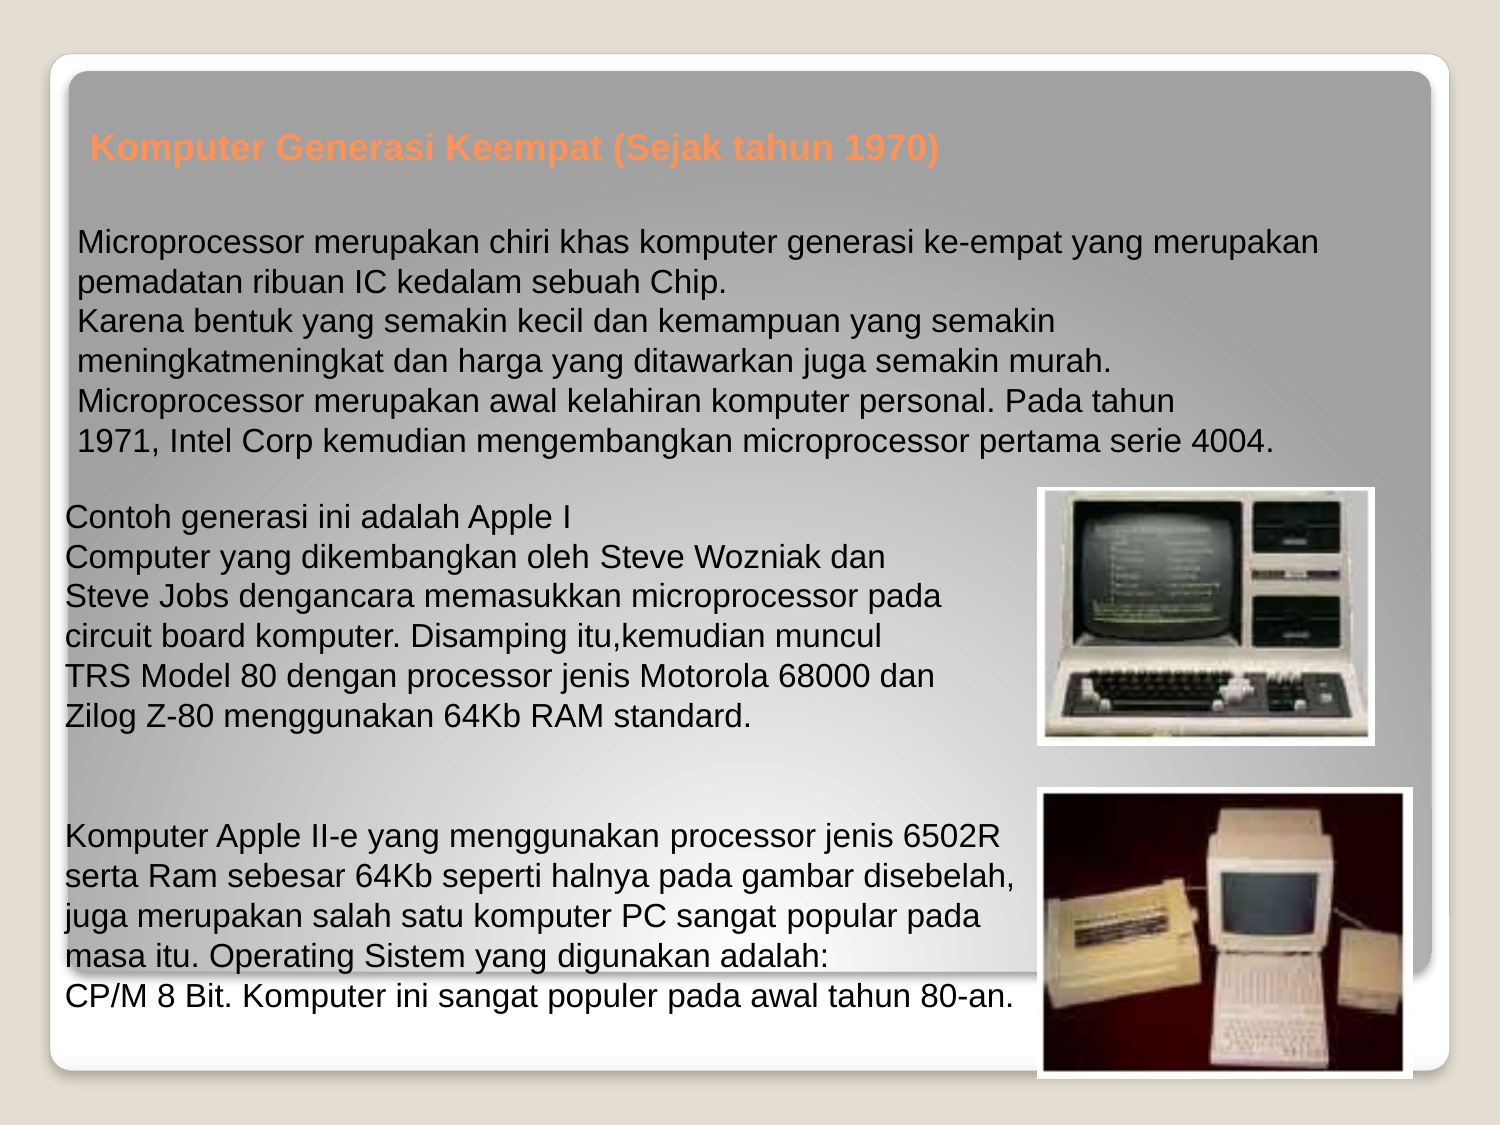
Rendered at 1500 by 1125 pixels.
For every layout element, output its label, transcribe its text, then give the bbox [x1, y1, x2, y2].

title Komputer Generasi Keempat (Sejak tahun 1970) [75, 115, 1188, 175]
picture [1037, 787, 1413, 1080]
text_box Contoh generasi ini adalah Apple I Computer yang dikembangkan oleh Steve Wozniak dan Steve Jobs dengancara memasukkan microprocessor pada circuit board komputer. Disamping itu,kemudian muncul TRS Model 80 dengan processor jenis Motorola 68000 dan Zilog Z-80 menggunakan 64Kb RAM standard. Komputer Apple II-e yang menggunakan processor jenis 6502R serta Ram sebesar 64Kb seperti halnya pada gambar disebelah, juga merupakan salah satu komputer PC sangat popular pada masa itu. Operating Sistem yang digunakan adalah: CP/M 8 Bit. Komputer ini sangat populer pada awal tahun 80-an. [49, 487, 1338, 1022]
text_box Microprocessor merupakan chiri khas komputer generasi ke-empat yang merupakan pemadatan ribuan IC kedalam sebuah Chip. Karena bentuk yang semakin kecil dan kemampuan yang semakin meningkatmeningkat dan harga yang ditawarkan juga semakin murah. Microprocessor merupakan awal kelahiran komputer personal. Pada tahun 1971, Intel Corp kemudian mengembangkan microprocessor pertama serie 4004. [62, 212, 1338, 467]
picture [1037, 487, 1376, 746]
